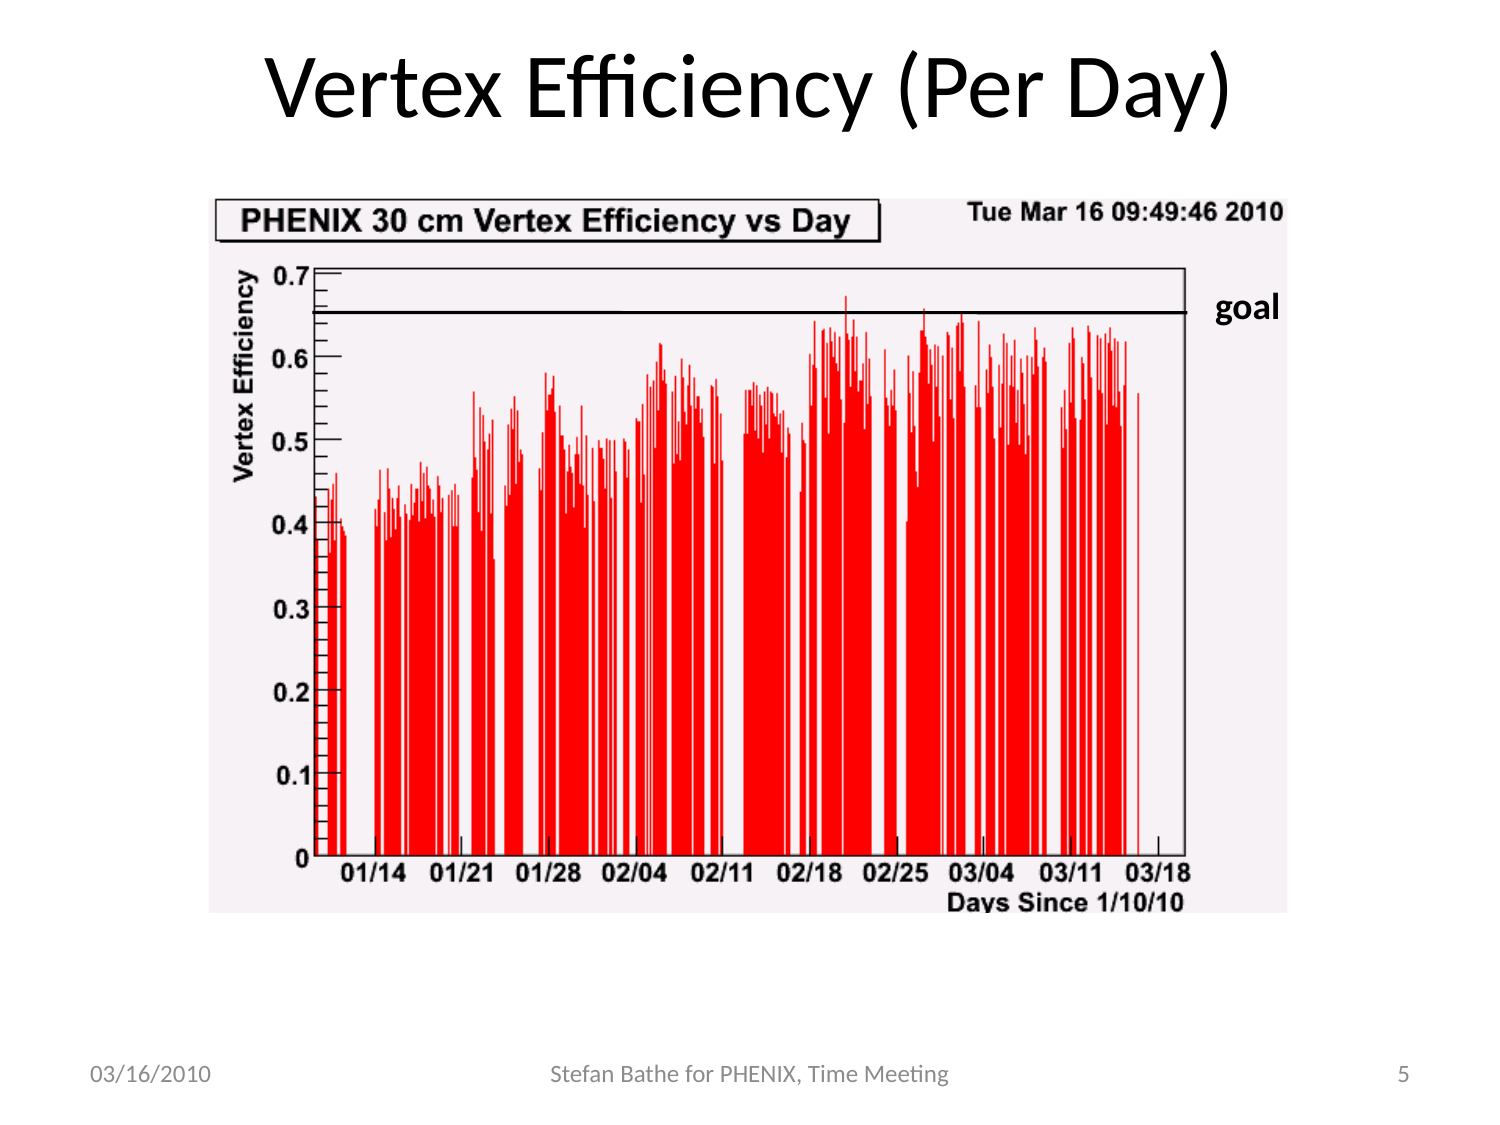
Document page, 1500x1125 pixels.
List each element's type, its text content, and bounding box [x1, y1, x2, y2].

title Vertex Efficiency (Per Day) [75, 0, 1425, 163]
footer Stefan Bathe for PHENIX, Time Meeting [512, 1042, 988, 1103]
text_box goal [1291, 274, 1296, 335]
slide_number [75, 1042, 425, 1103]
slide_number 5 [1074, 1042, 1425, 1103]
picture [206, 196, 1288, 913]
